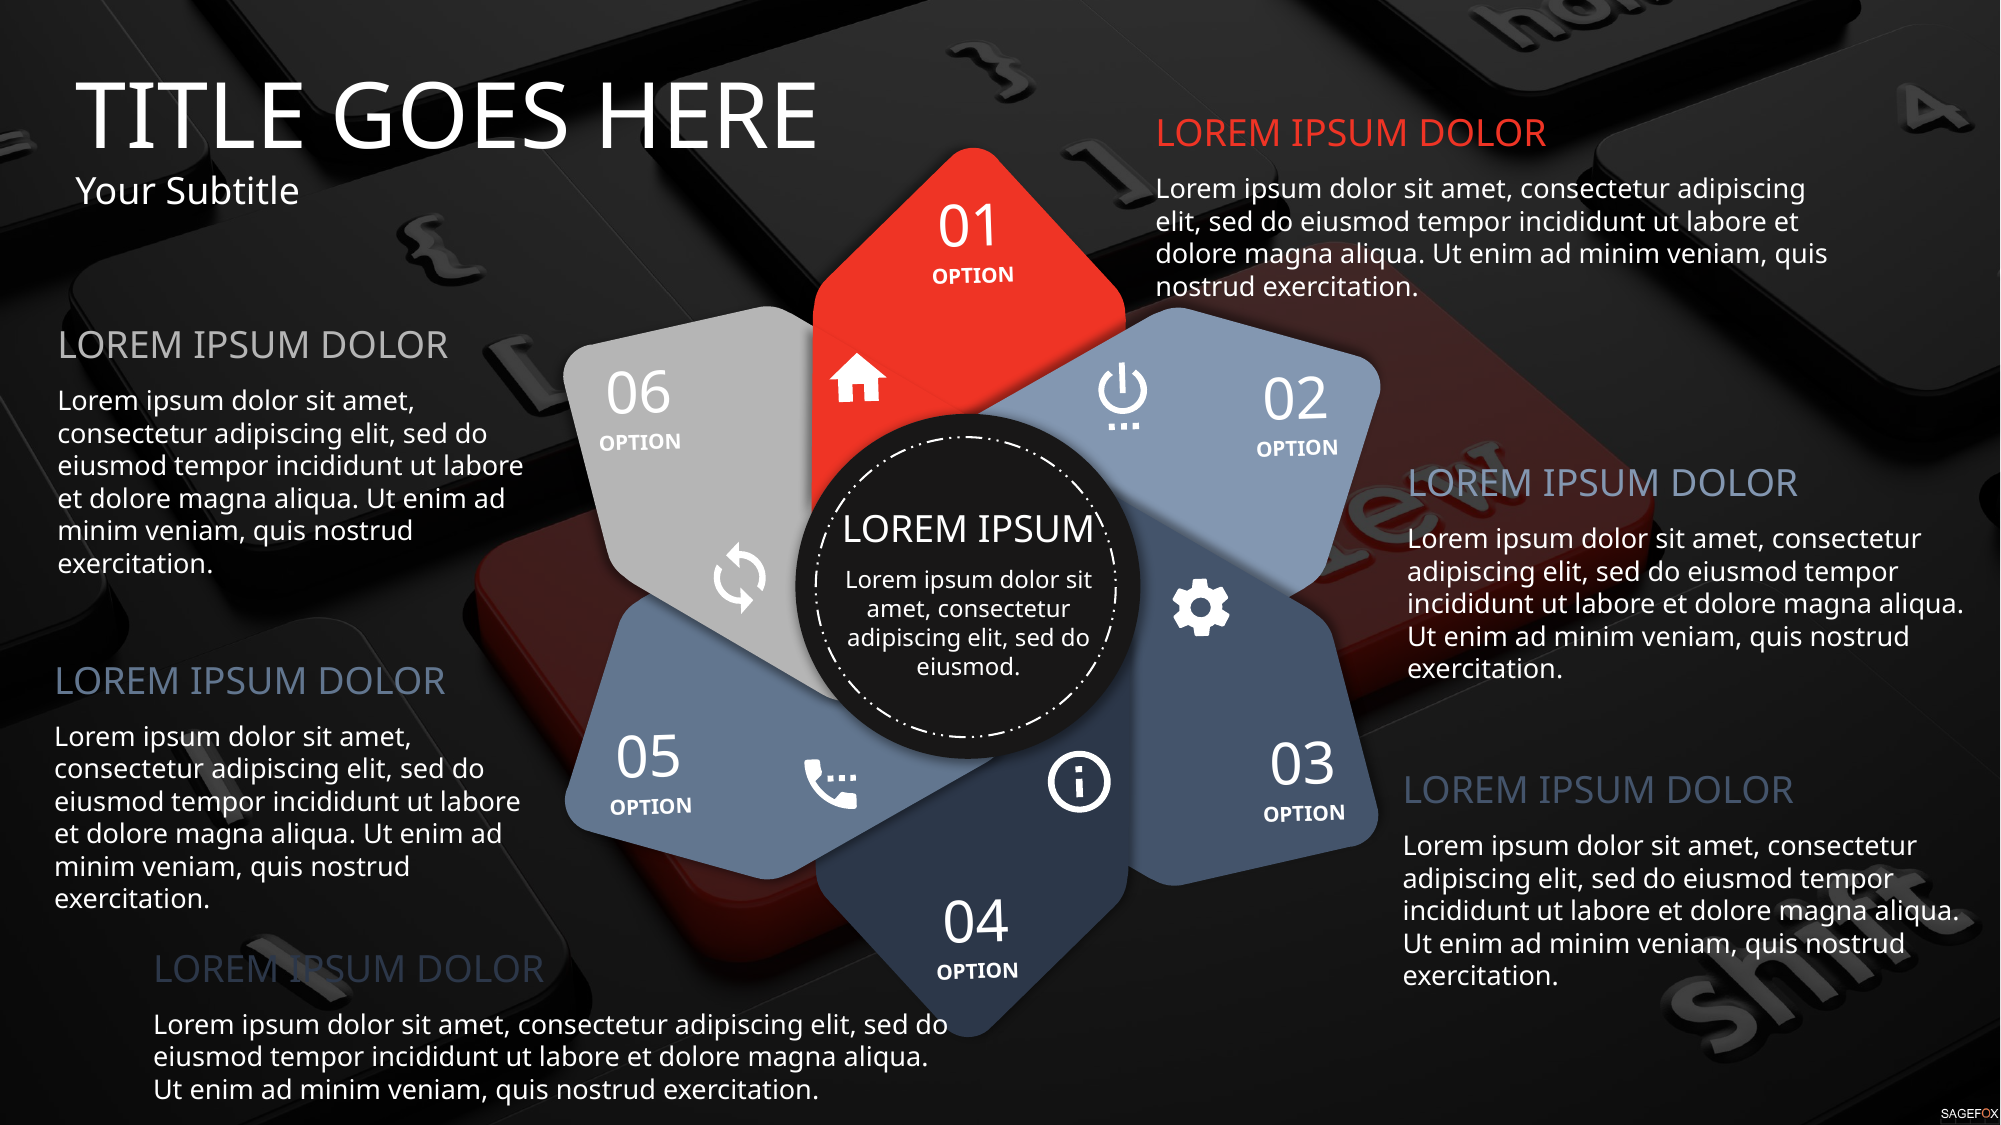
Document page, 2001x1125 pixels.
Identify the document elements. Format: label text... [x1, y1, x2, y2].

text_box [560, 486, 1011, 879]
text_box LOREM IPSUM DOLOR Lorem ipsum dolor sit amet, consectetur adipiscing elit, sed do eiusmod tempor incididunt ut labore et dolore magna aliqua. Ut enim ad minim veniam, quis nostrud exercitation. [42, 313, 542, 587]
text_box LOREM IPSUM DOLOR Lorem ipsum dolor sit amet, consectetur adipiscing elit, sed do eiusmod tempor incididunt ut labore et dolore magna aliqua. Ut enim ad minim veniam, quis nostrud exercitation. [39, 649, 539, 922]
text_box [784, 177, 1178, 308]
text_box LOREM IPSUM DOLOR Lorem ipsum dolor sit amet, consectetur adipiscing elit, sed do eiusmod tempor incididunt ut labore et dolore magna aliqua. Ut enim ad minim veniam, quis nostrud exercitation. [138, 937, 978, 1112]
text_box LOREM IPSUM DOLOR Lorem ipsum dolor sit amet, consectetur adipiscing elit, sed do eiusmod tempor incididunt ut labore et dolore magna aliqua. Ut enim ad minim veniam, quis nostrud exercitation. [1140, 101, 1851, 309]
text_box LOREM IPSUM DOLOR Lorem ipsum dolor sit amet, consectetur adipiscing elit, sed do eiusmod tempor incididunt ut labore et dolore magna aliqua. Ut enim ad minim veniam, quis nostrud exercitation. [1392, 451, 1990, 692]
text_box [988, 308, 1385, 701]
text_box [578, 255, 988, 706]
text_box LOREM IPSUM DOLOR Lorem ipsum dolor sit amet, consectetur adipiscing elit, sed do eiusmod tempor incididunt ut labore et dolore magna aliqua. Ut enim ad minim veniam, quis nostrud exercitation. [1387, 758, 1979, 999]
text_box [764, 557, 1157, 1008]
text_box TITLE GOES HERE Your Subtitle [60, 49, 1036, 220]
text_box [763, 352, 940, 524]
picture [0, 0, 2001, 1125]
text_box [988, 485, 1364, 936]
